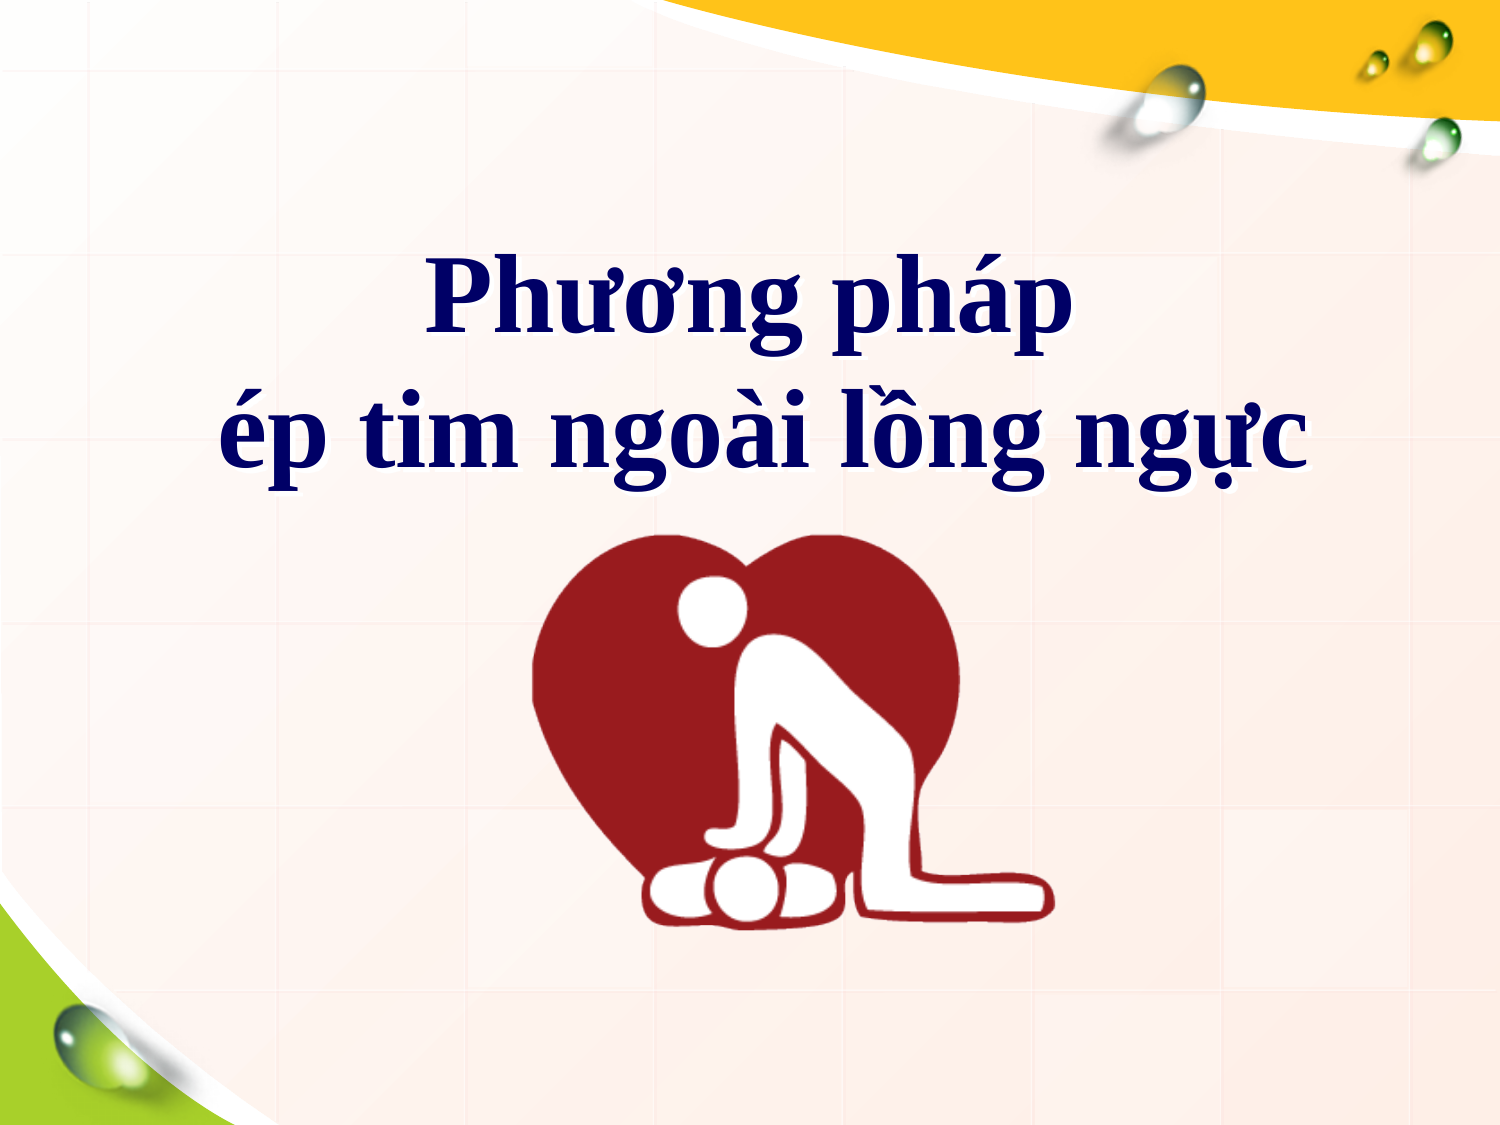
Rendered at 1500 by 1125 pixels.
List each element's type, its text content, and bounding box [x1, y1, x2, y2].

picture [524, 527, 1063, 938]
picture [0, 918, 230, 1125]
title Phương pháp ép tim ngoài lồng ngực [75, 262, 1425, 447]
picture [1055, 0, 1500, 306]
